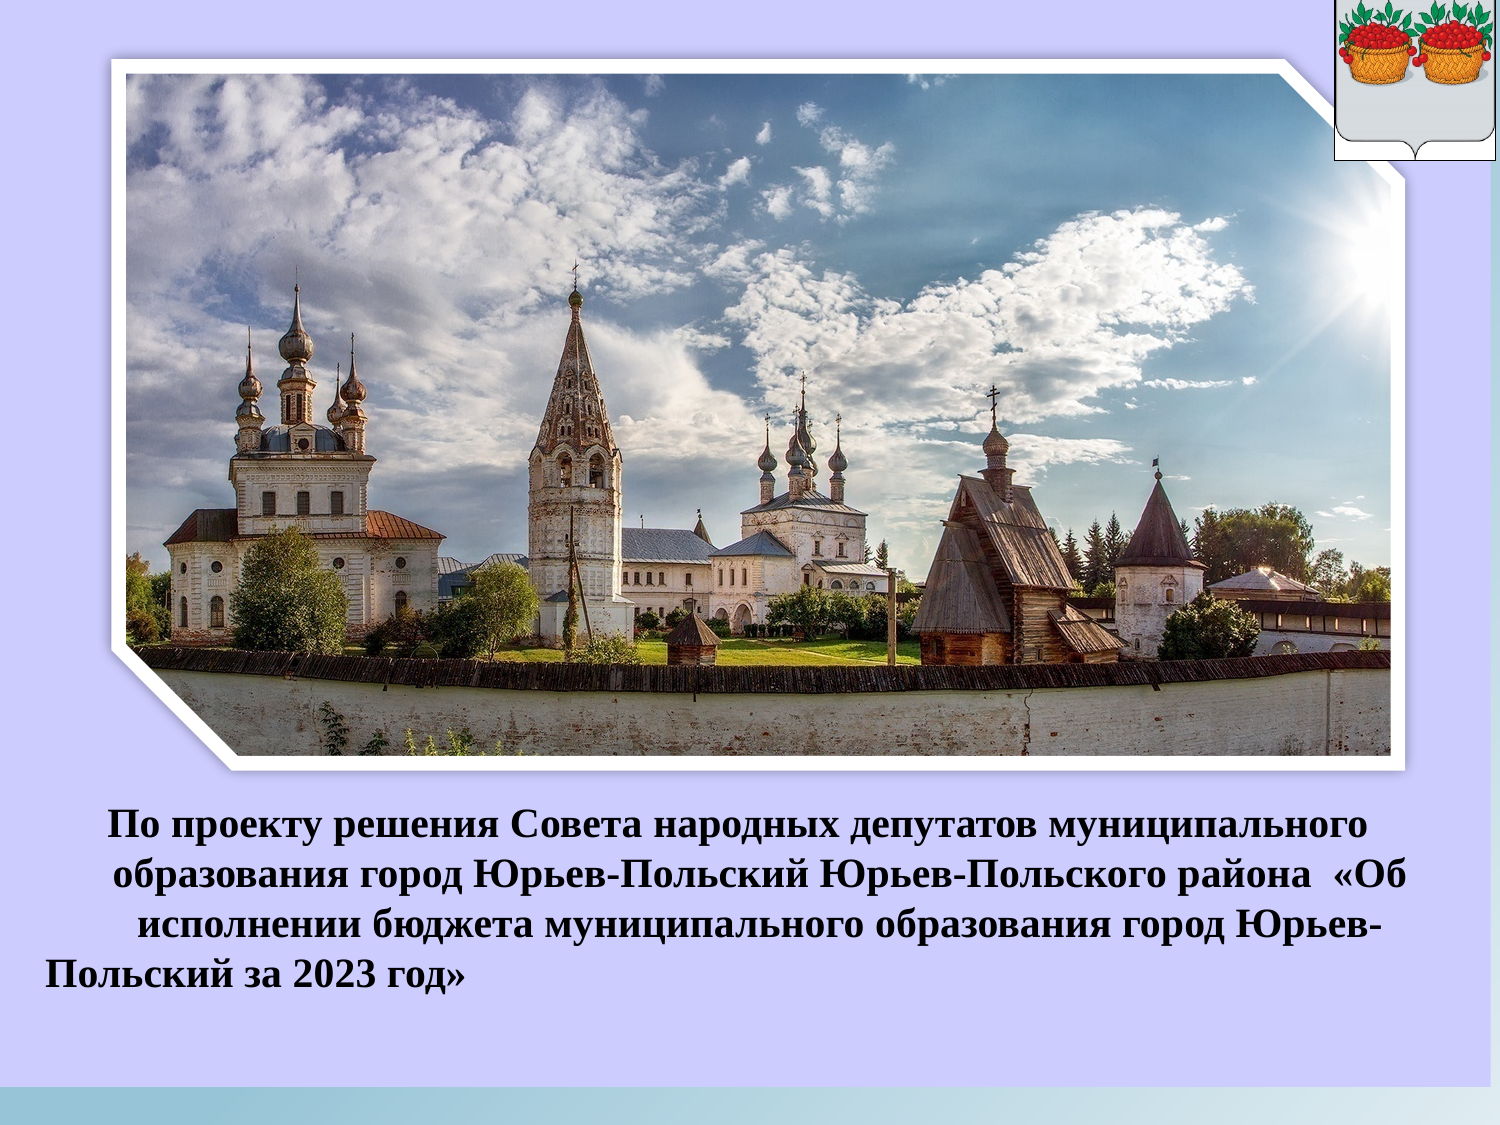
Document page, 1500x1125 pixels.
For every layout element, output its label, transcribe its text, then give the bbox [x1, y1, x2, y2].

text_box По проекту решения Совета народных депутатов муниципального образования город Юрьев-Польский Юрьев-Польского района «Об исполнении бюджета муниципального образования город Юрьев-Польский за 2023 год» [0, 0, 1491, 1087]
picture [118, 0, 1495, 764]
